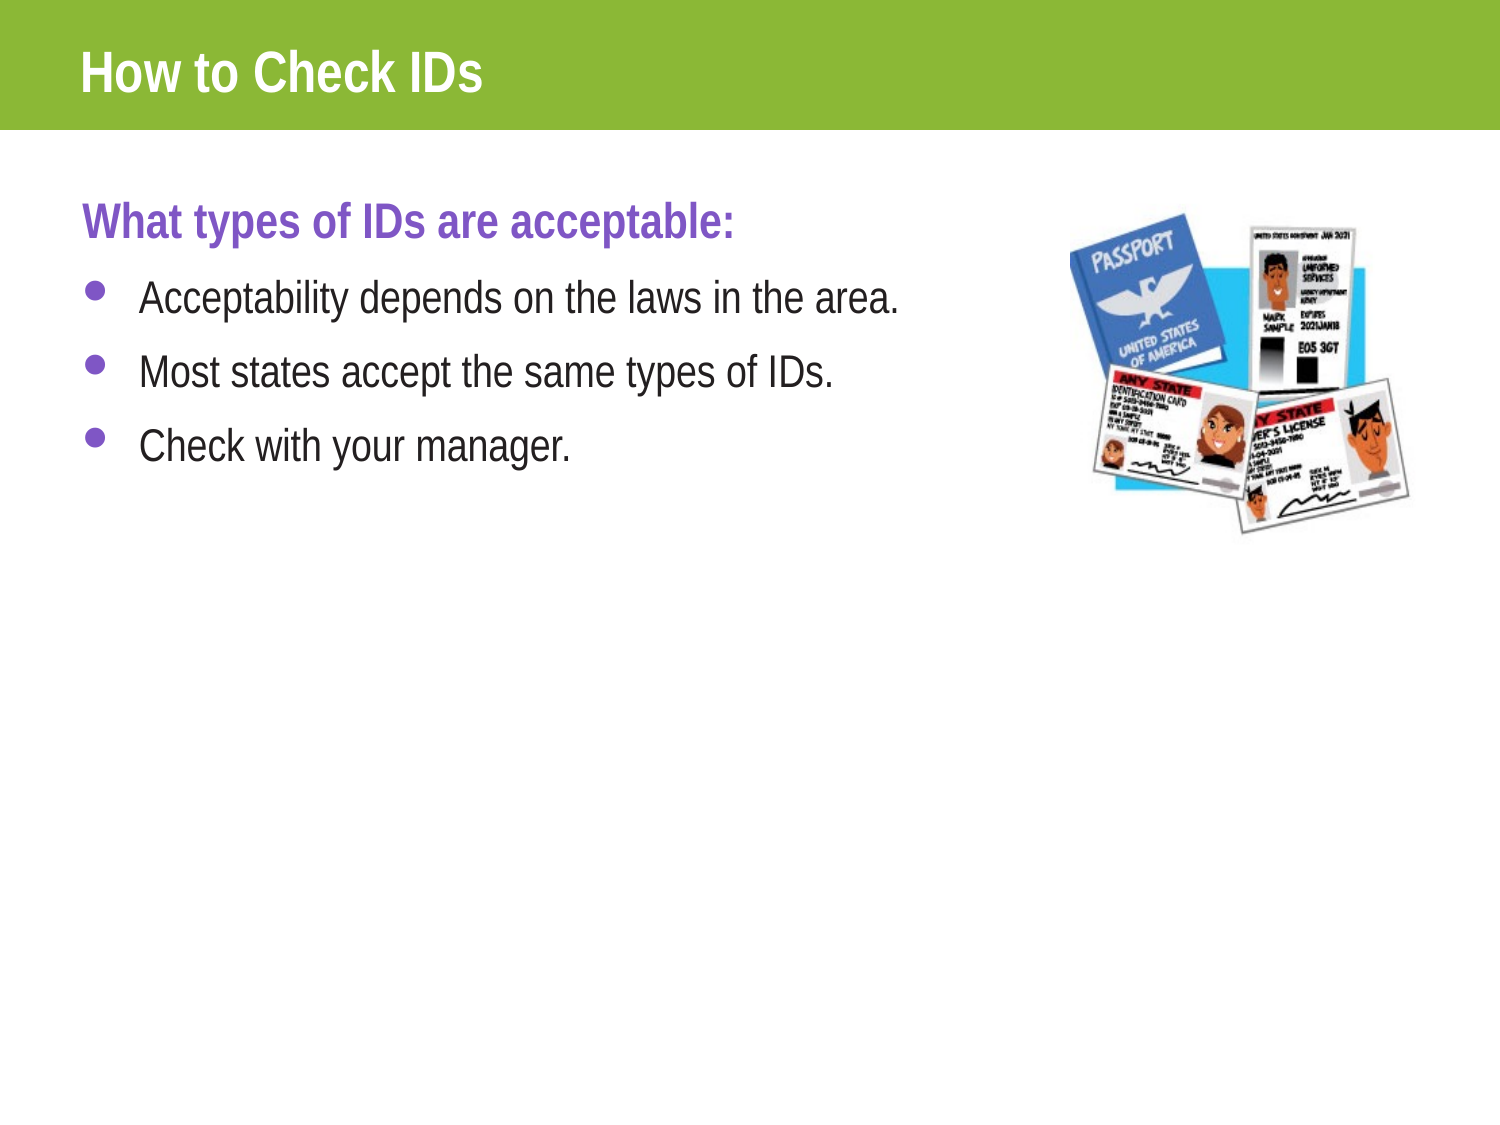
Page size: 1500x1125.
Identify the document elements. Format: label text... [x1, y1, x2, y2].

title How to Check IDs [65, 26, 1429, 112]
list What types of IDs are acceptable: Acceptability depends on the laws in the area. Most states accept the same types of IDs. Check with your manager. [67, 187, 943, 1005]
picture [1069, 203, 1416, 550]
